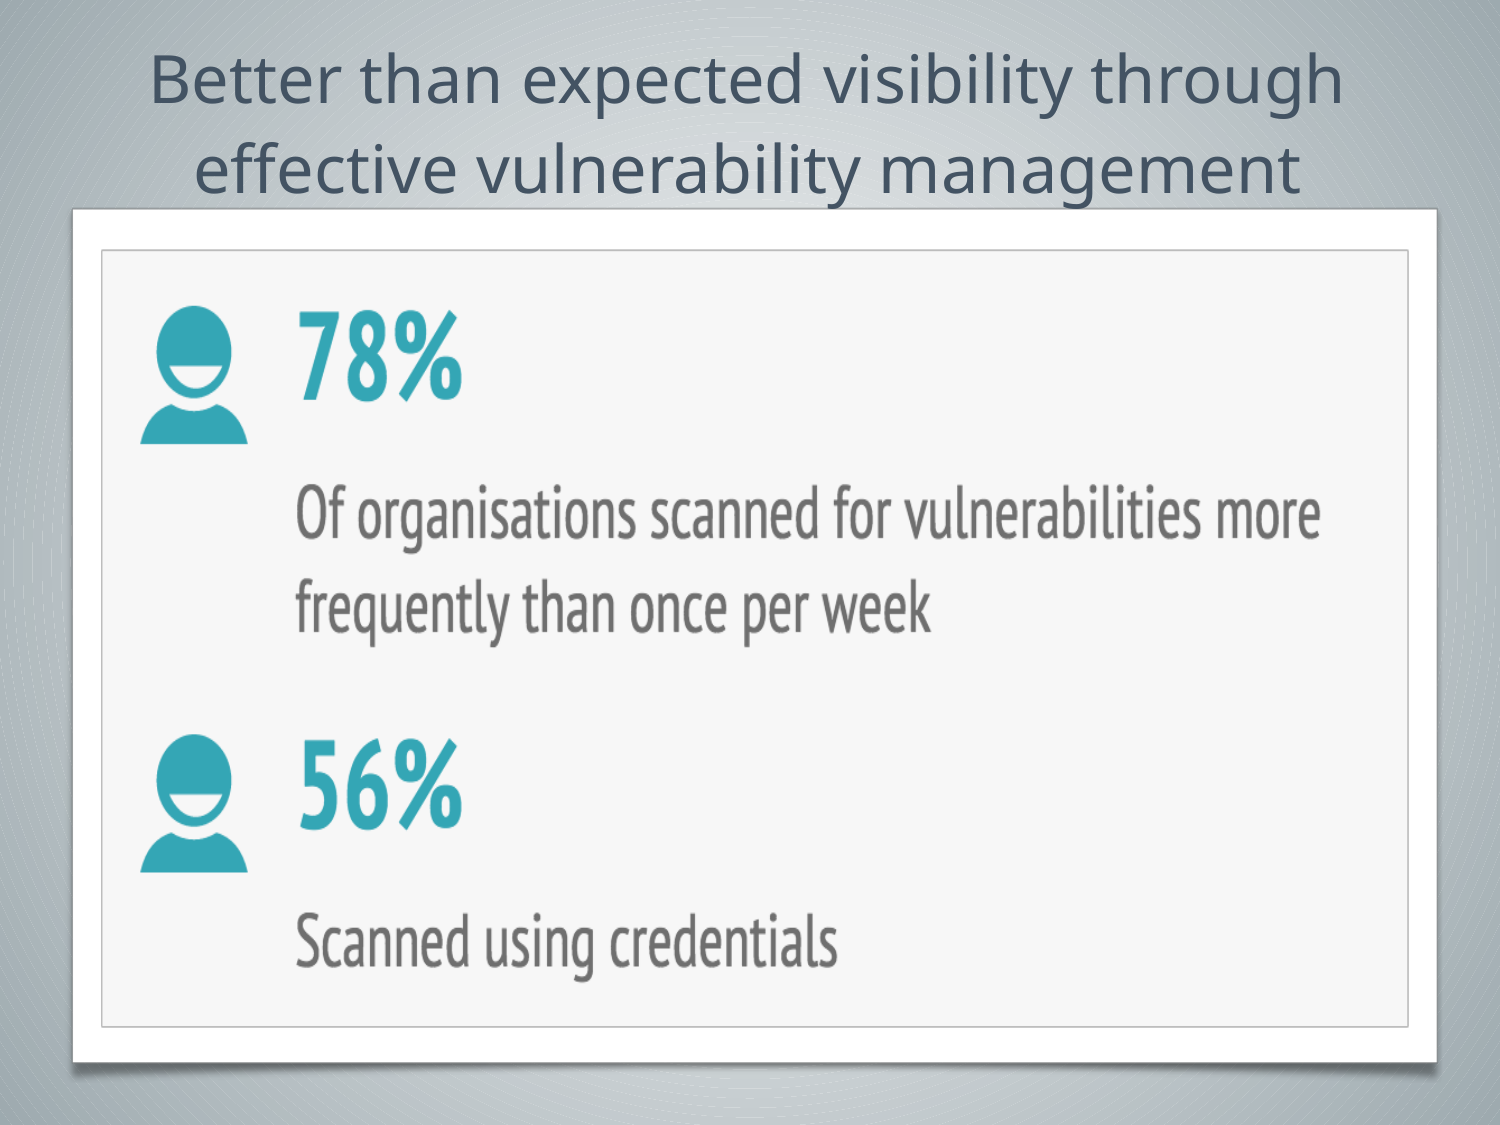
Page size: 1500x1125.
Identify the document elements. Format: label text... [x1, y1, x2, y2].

title Better than expected visibility through effective vulnerability management [48, 31, 1448, 220]
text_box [64, 203, 1448, 1087]
